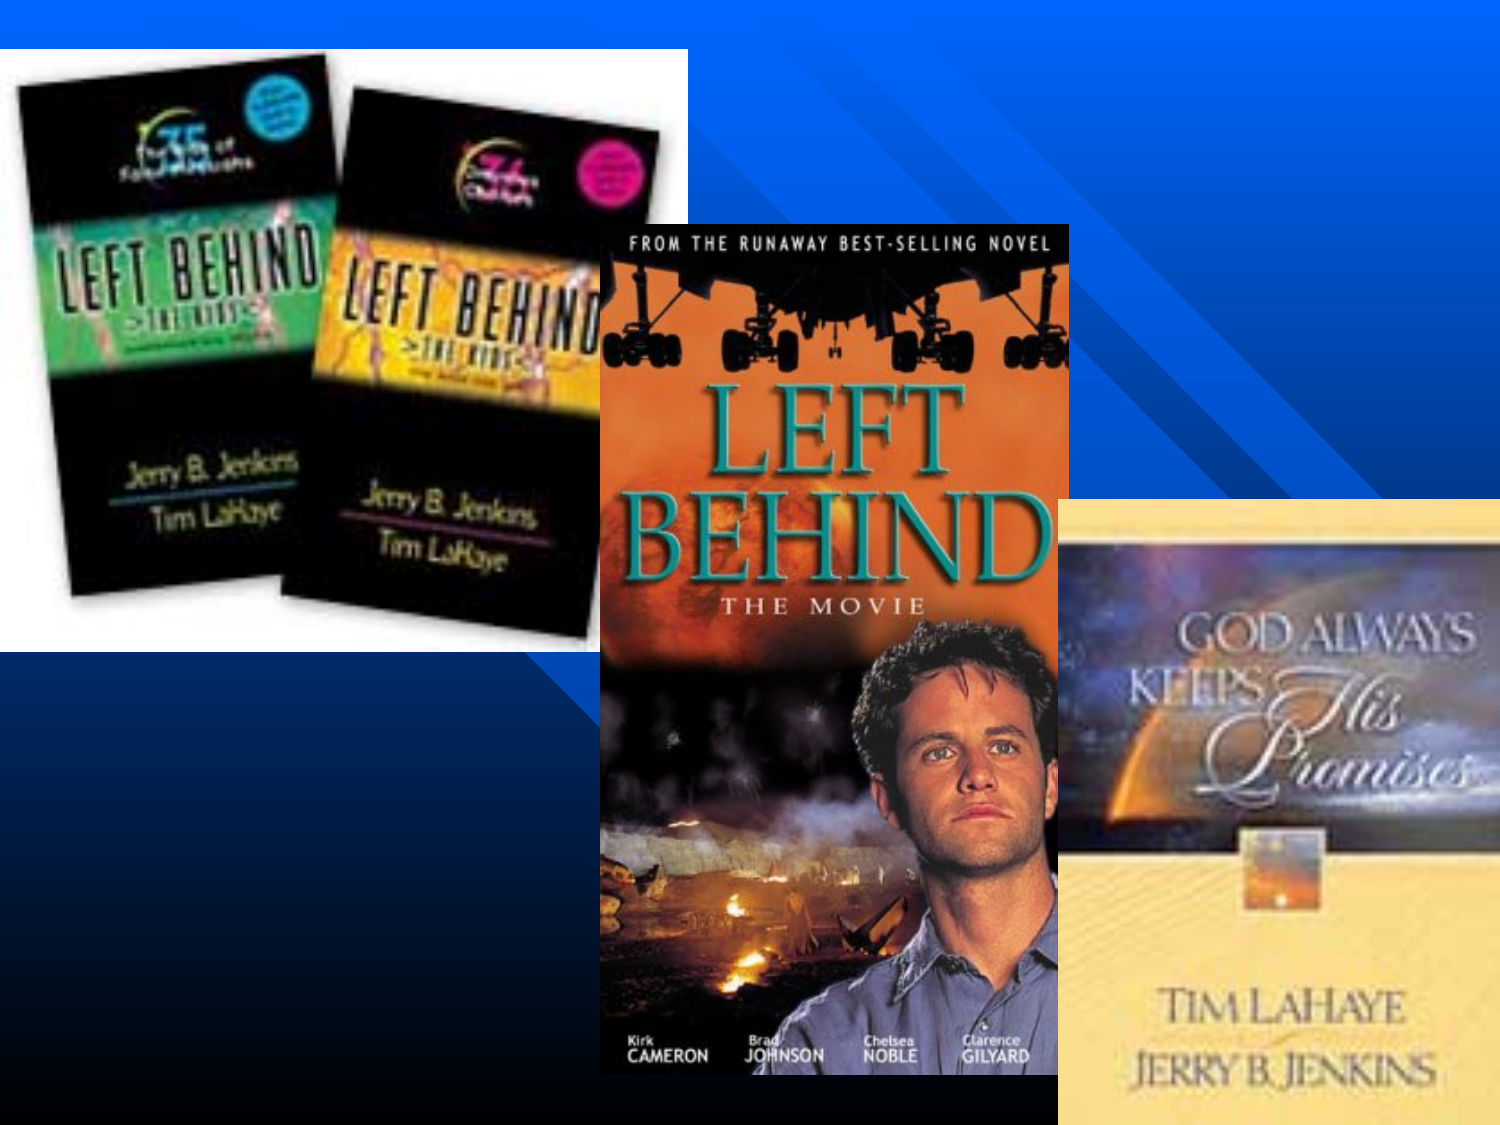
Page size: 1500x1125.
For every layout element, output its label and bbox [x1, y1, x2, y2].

list [1058, 499, 1500, 1125]
list [599, 224, 1070, 1076]
list [0, 49, 688, 652]
